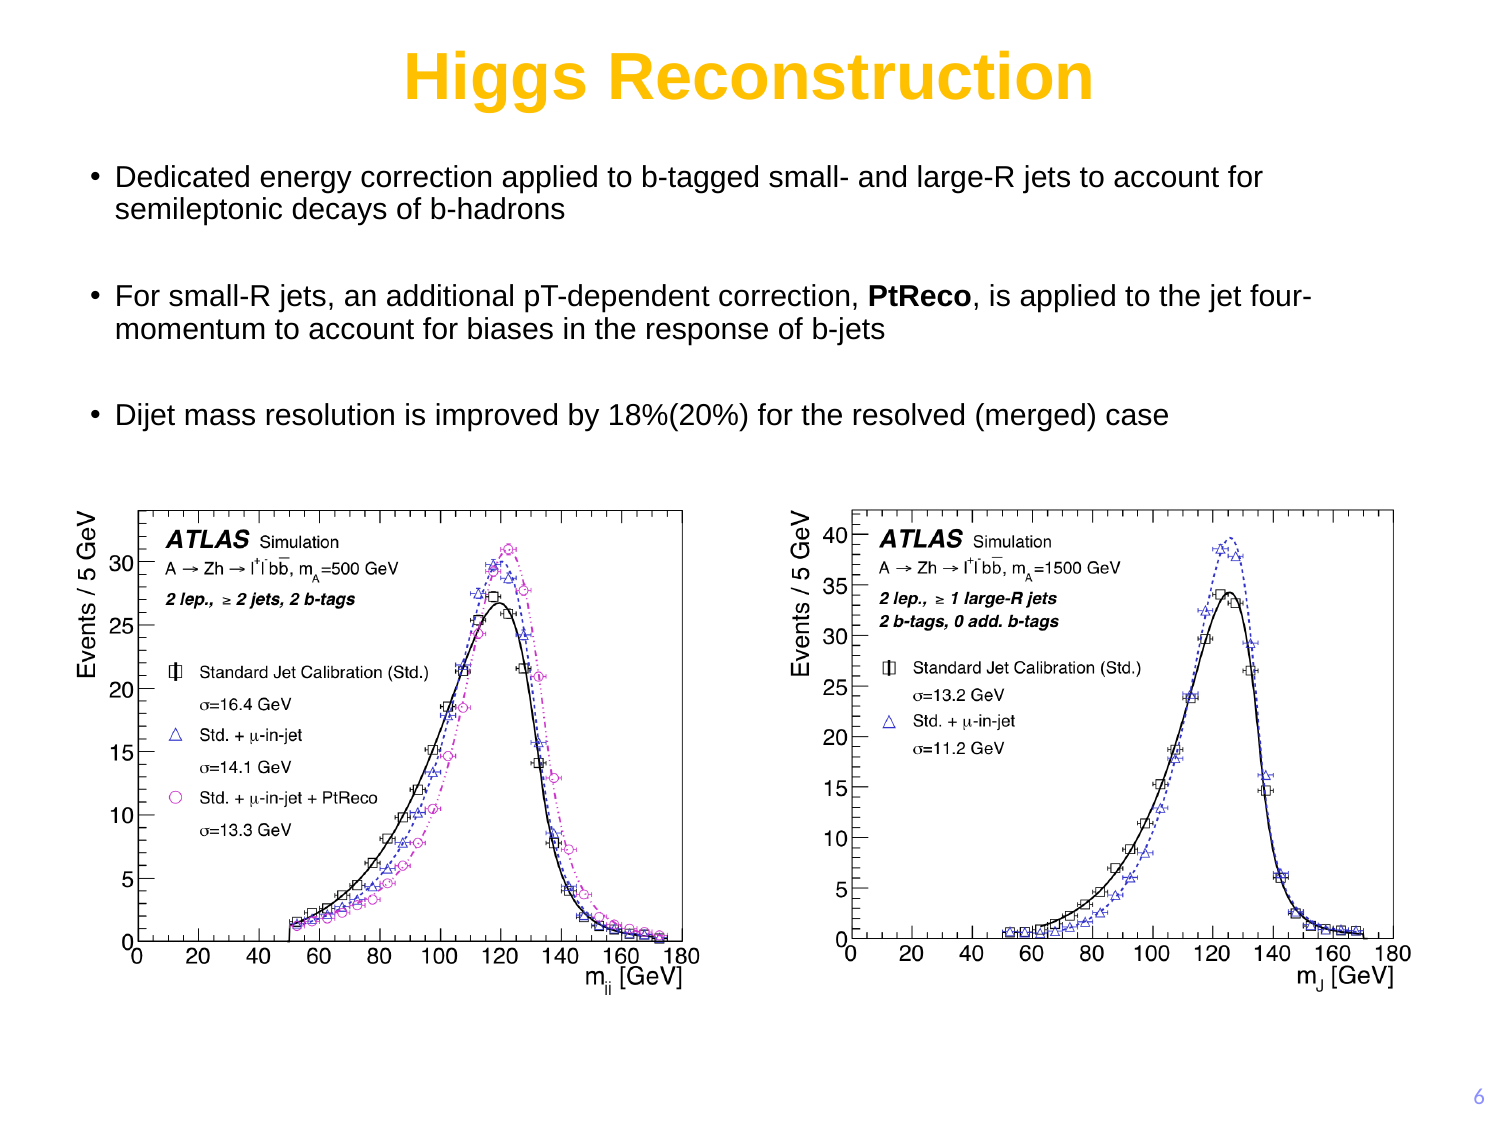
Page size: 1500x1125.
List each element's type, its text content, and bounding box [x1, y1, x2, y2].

title Higgs Reconstruction [75, 0, 1425, 154]
picture [784, 456, 1461, 992]
list Dedicated energy correction applied to b-tagged small- and large-R jets to account for semileptonic decays of b-hadrons For small-R jets, an additional pT-dependent correction, PtReco, is applied to the jet four-momentum to account for biases in the response of b-jets Dijet mass resolution is improved by 18%(20%) for the resolved (merged) case [75, 154, 1425, 442]
slide_number 6 [1162, 1065, 1500, 1125]
picture [70, 456, 750, 995]
